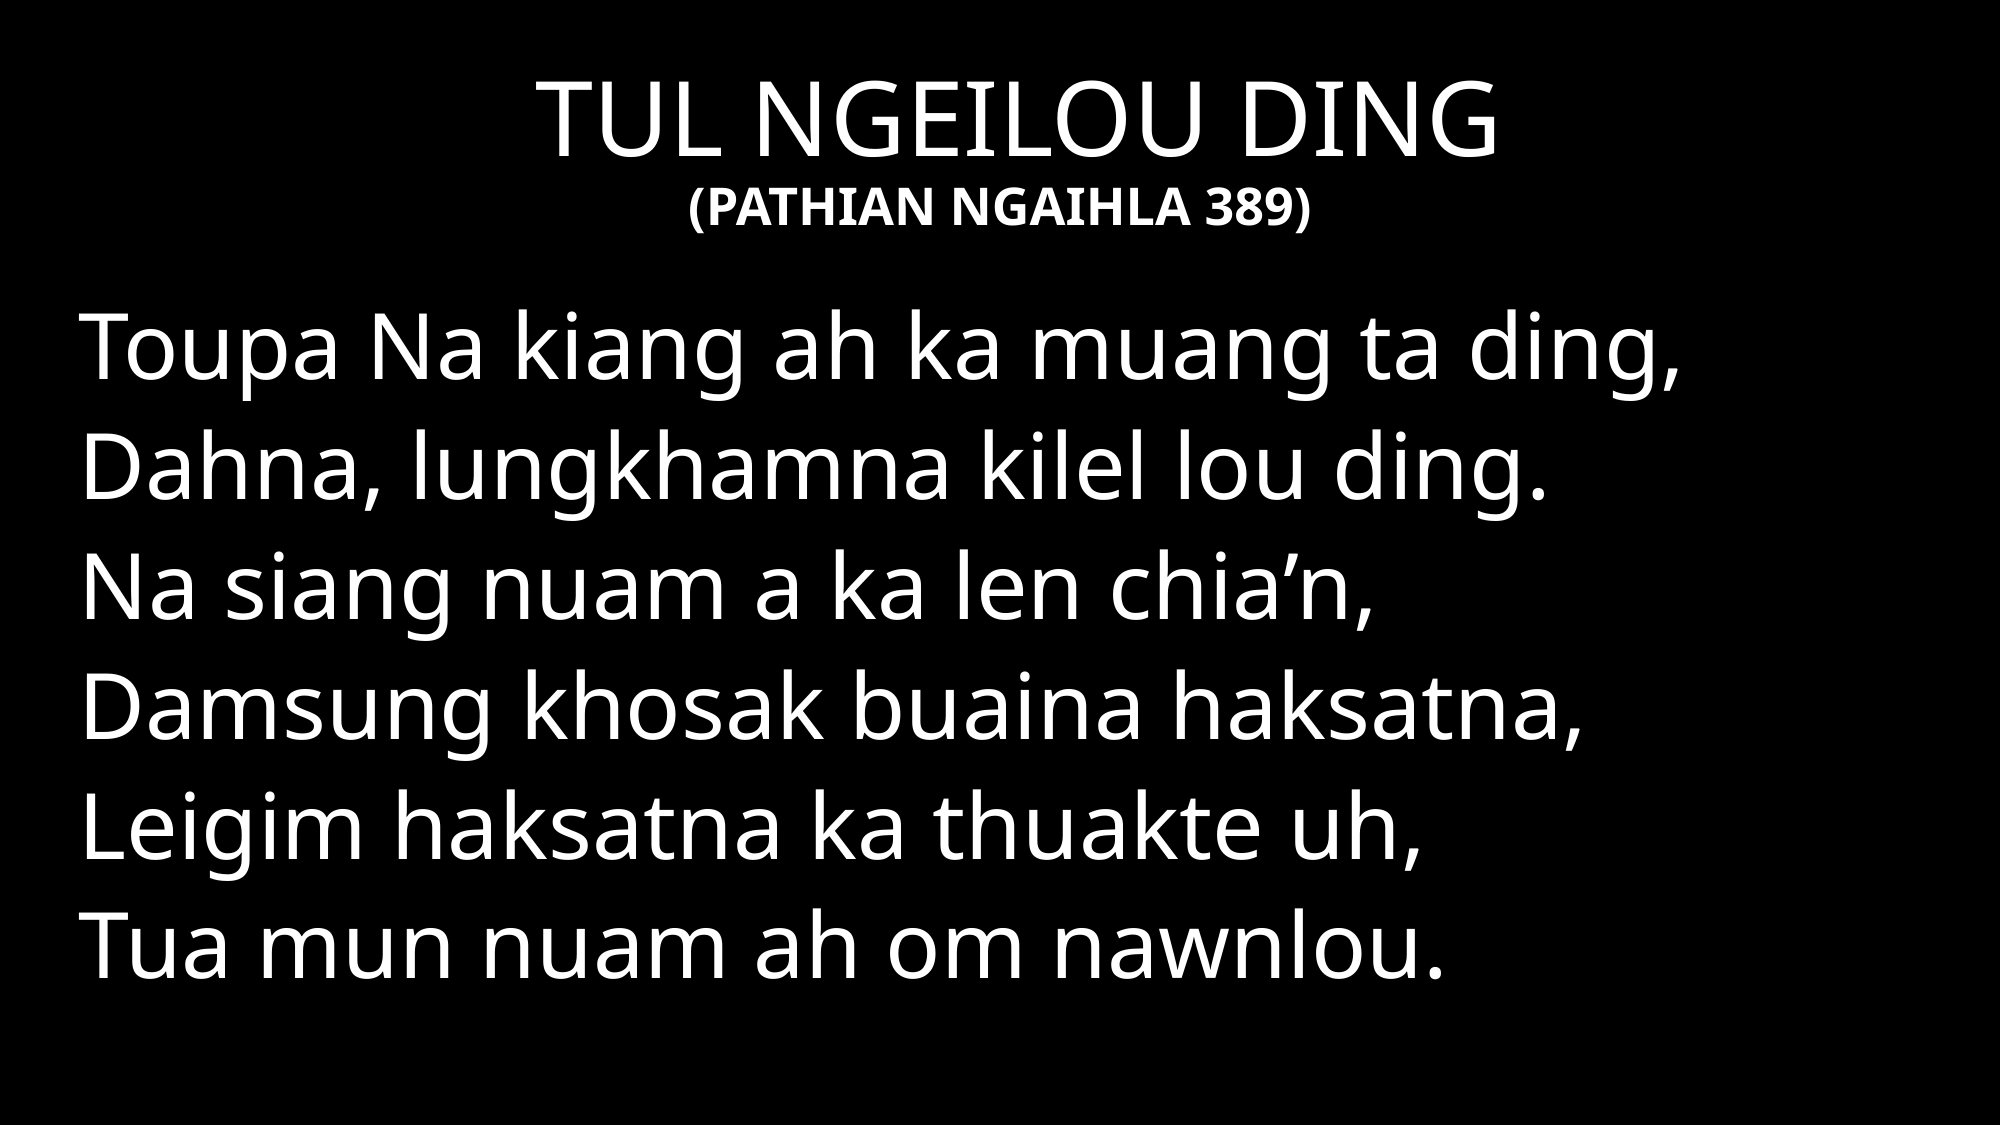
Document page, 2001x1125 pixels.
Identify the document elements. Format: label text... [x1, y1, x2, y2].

subtitle Toupa Na kiang ah ka muang ta ding, Dahna, lungkhamna kilel lou ding. Na siang nuam a ka len chia’n, Damsung khosak buaina haksatna, Leigim haksatna ka thuakte uh, Tua mun nuam ah om nawnlou. [63, 292, 1937, 1026]
text_box (PATHIAN NGAIHLA 389) [63, 166, 1937, 244]
text_box TUL NGEILOU DING [63, 44, 1975, 185]
